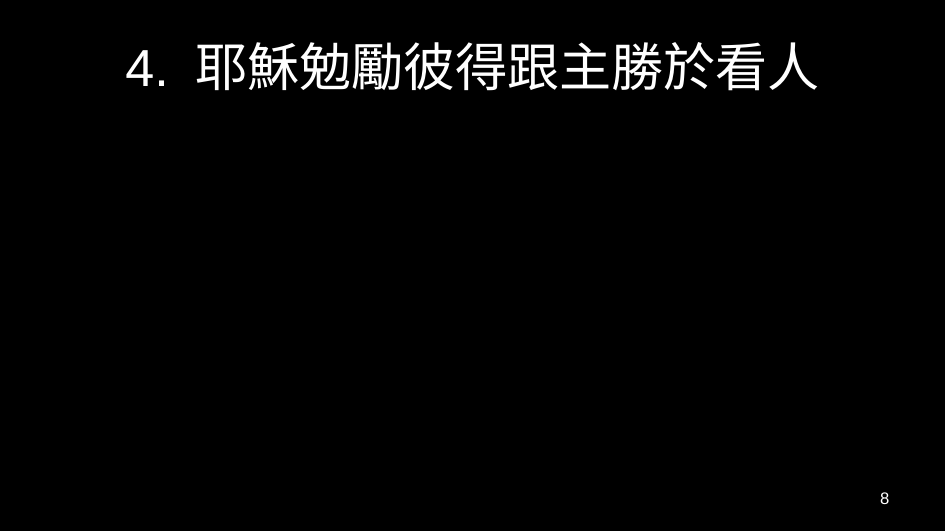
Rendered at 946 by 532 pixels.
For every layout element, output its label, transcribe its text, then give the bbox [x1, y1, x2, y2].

slide_number 8 [677, 483, 899, 522]
title 4. 耶穌勉勵彼得跟主勝於看人 [46, 21, 899, 111]
